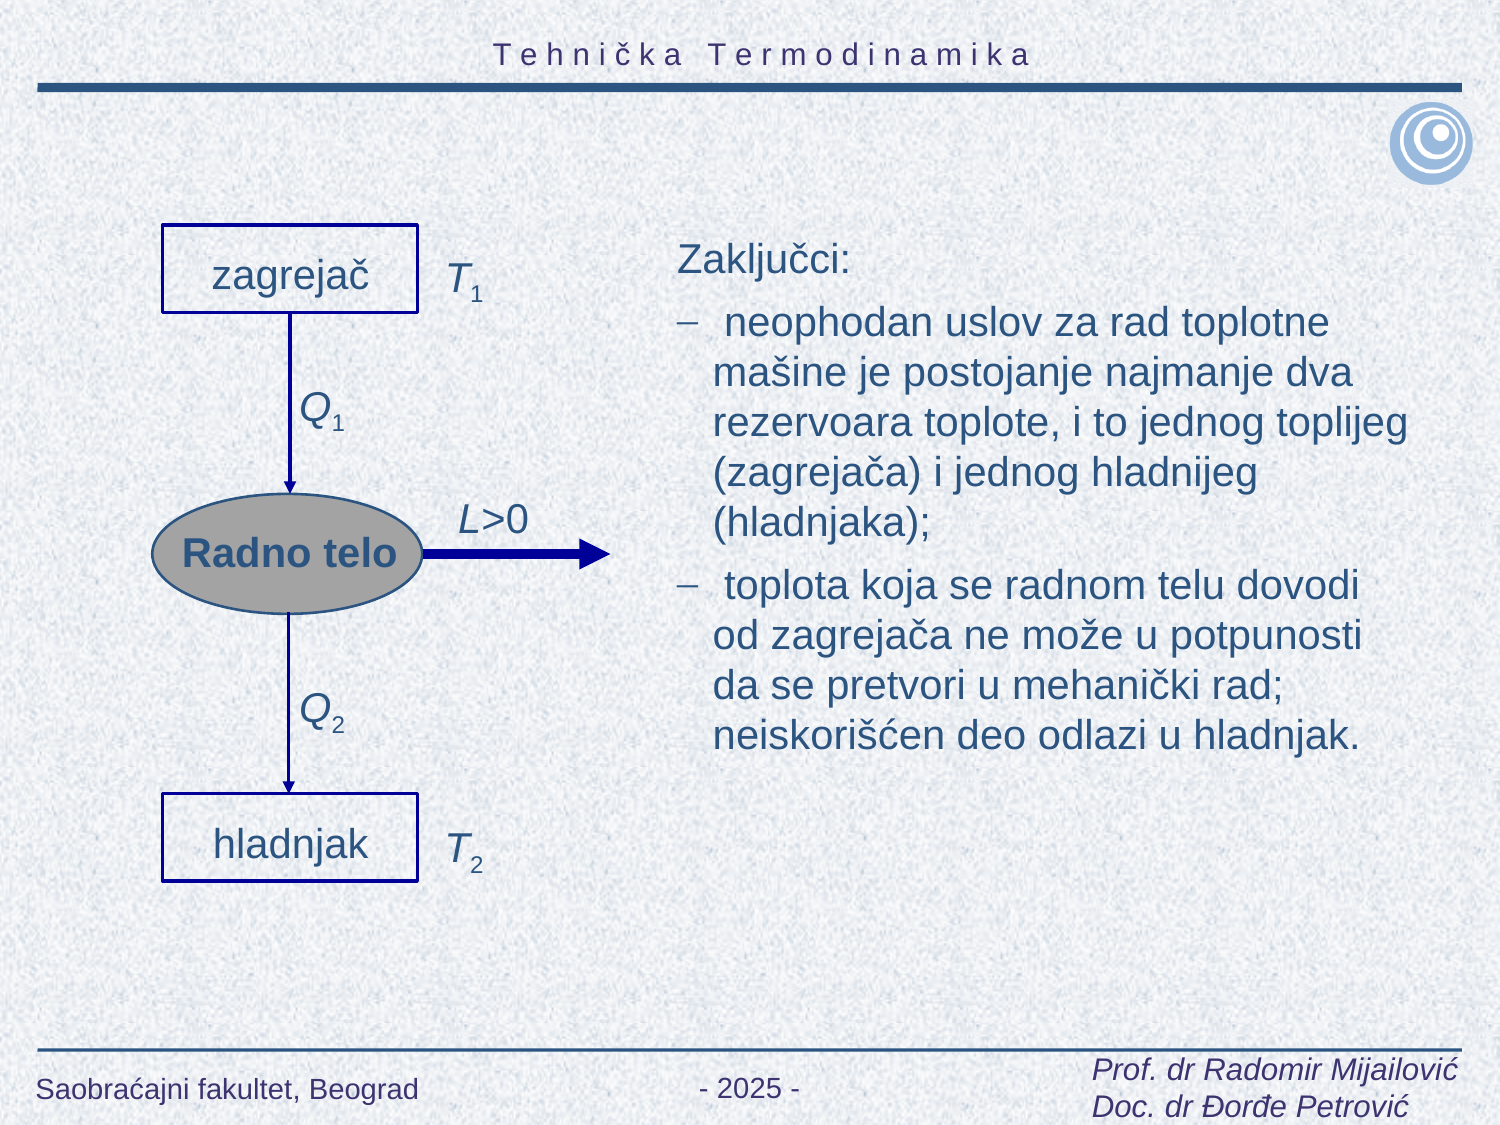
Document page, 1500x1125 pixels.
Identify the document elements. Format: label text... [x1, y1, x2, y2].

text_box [412, 474, 611, 555]
picture [1387, 99, 1473, 188]
text_box Zaključci: neophodan uslov za rad toplotne mašine je postojanje najmanje dva rezervoara toplote, i to jednog toplijeg (zagrejača) i jednog hladnijeg (hladnjaka); toplota koja se radnom telu dovodi od zagrejača ne može u potpunosti da se pretvori u mehanički rad; neiskorišćen deo odlazi u hladnjak. [662, 224, 1425, 765]
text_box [151, 493, 423, 615]
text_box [162, 224, 512, 495]
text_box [162, 612, 512, 882]
